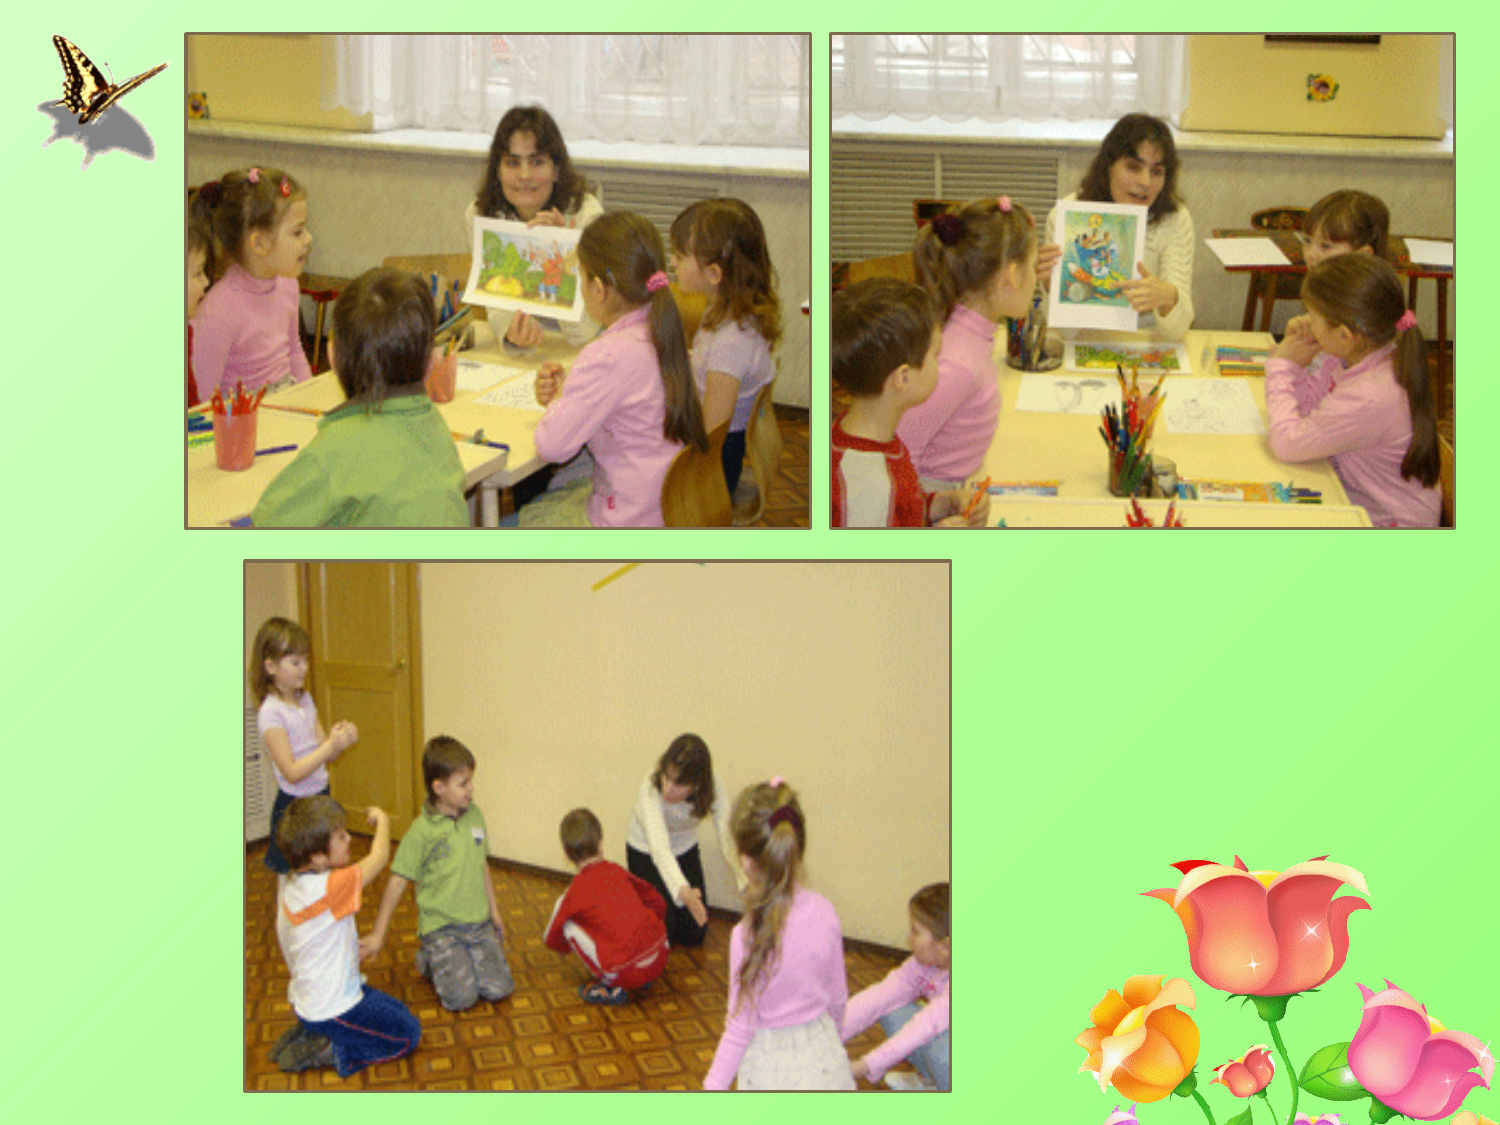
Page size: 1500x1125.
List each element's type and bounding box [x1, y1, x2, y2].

picture [831, 34, 1454, 528]
picture [1074, 855, 1500, 1125]
picture [187, 34, 809, 528]
picture [35, 23, 186, 171]
picture [245, 562, 950, 1091]
